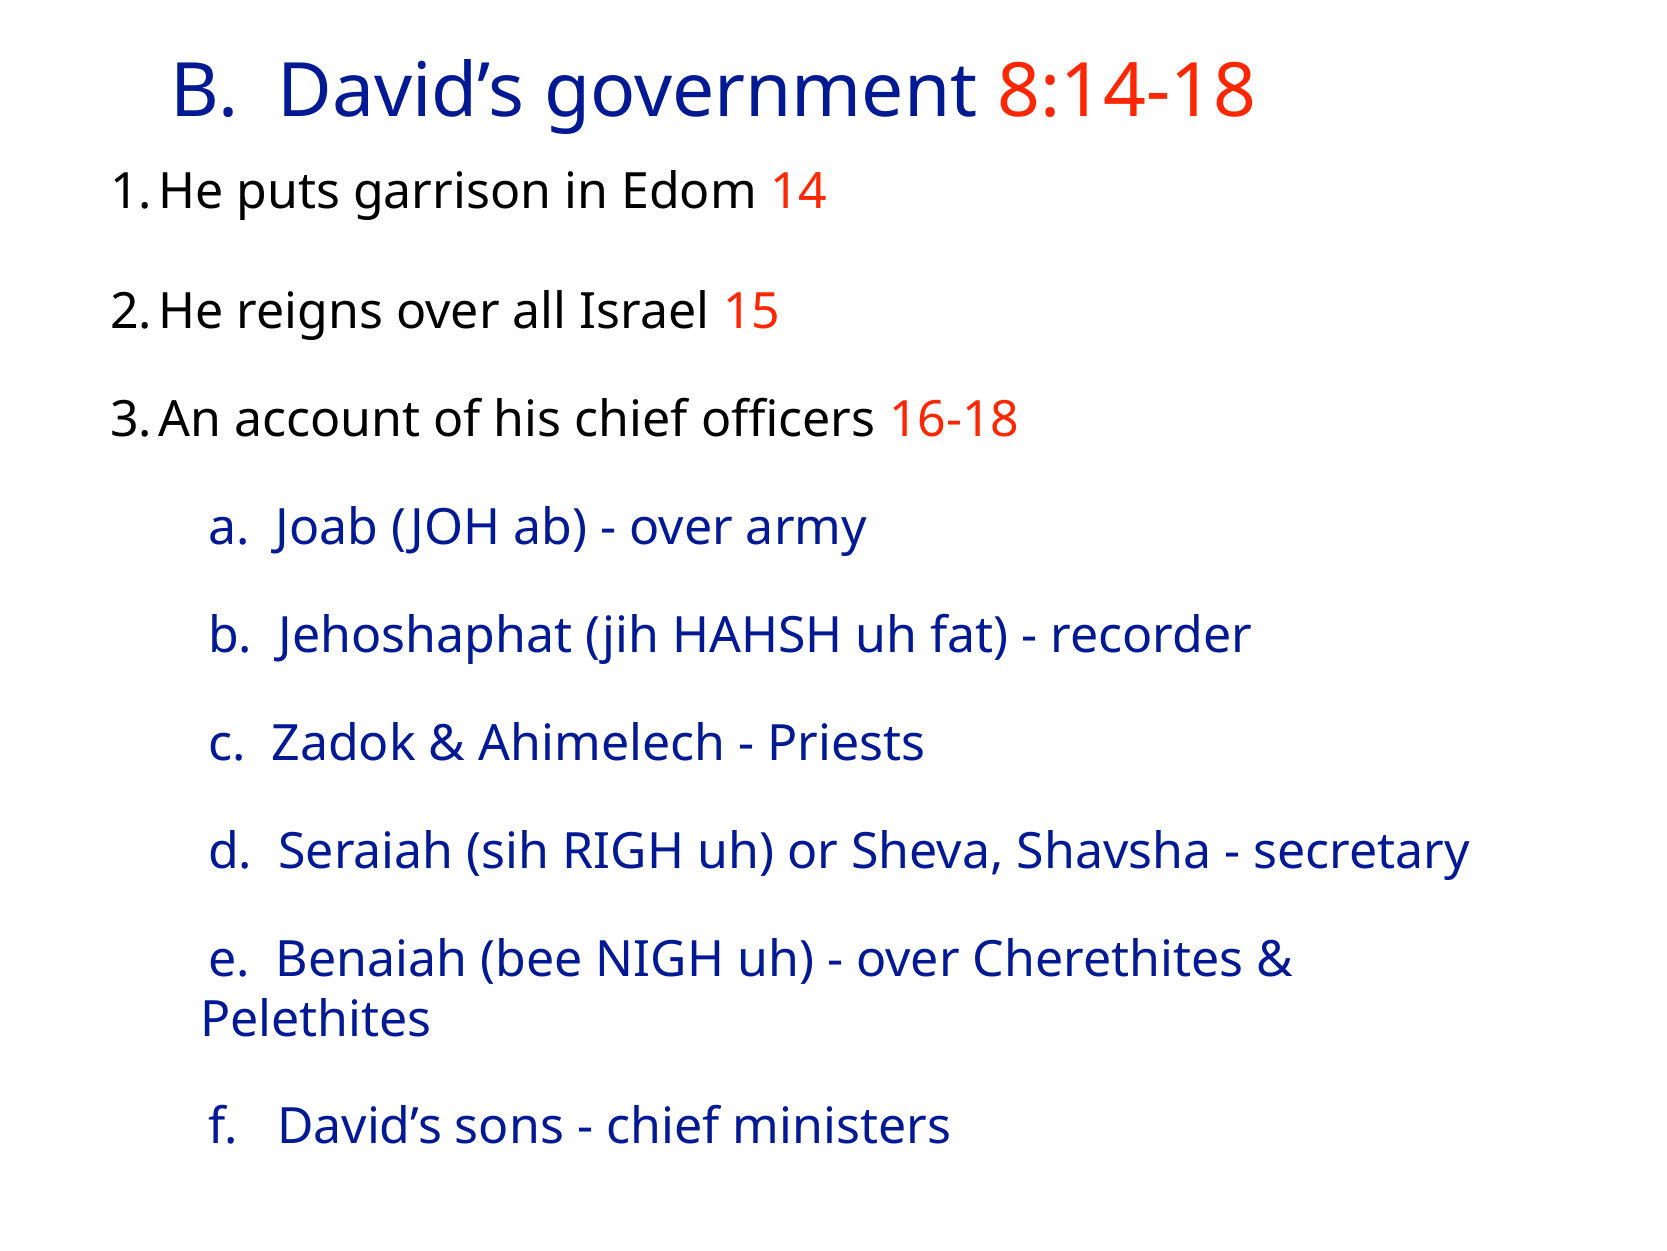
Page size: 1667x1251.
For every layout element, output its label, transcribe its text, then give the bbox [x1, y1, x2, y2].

title B. David’s government 8:14-18 [161, 32, 1505, 149]
list 1. He puts garrison in Edom 14 2. He reigns over all Israel 15 3. An account of his chief officers 16-18 a. Joab (JOH ab) - over army b. Jehoshaphat (jih HAHSH uh fat) - recorder c. Zadok & Ahimelech - Priests d. Seraiah (sih RIGH uh) or Sheva, Shavsha - secretary e. Benaiah (bee NIGH uh) - over Cherethites & Pelethites f. David’s sons - chief ministers [59, 149, 1505, 1247]
